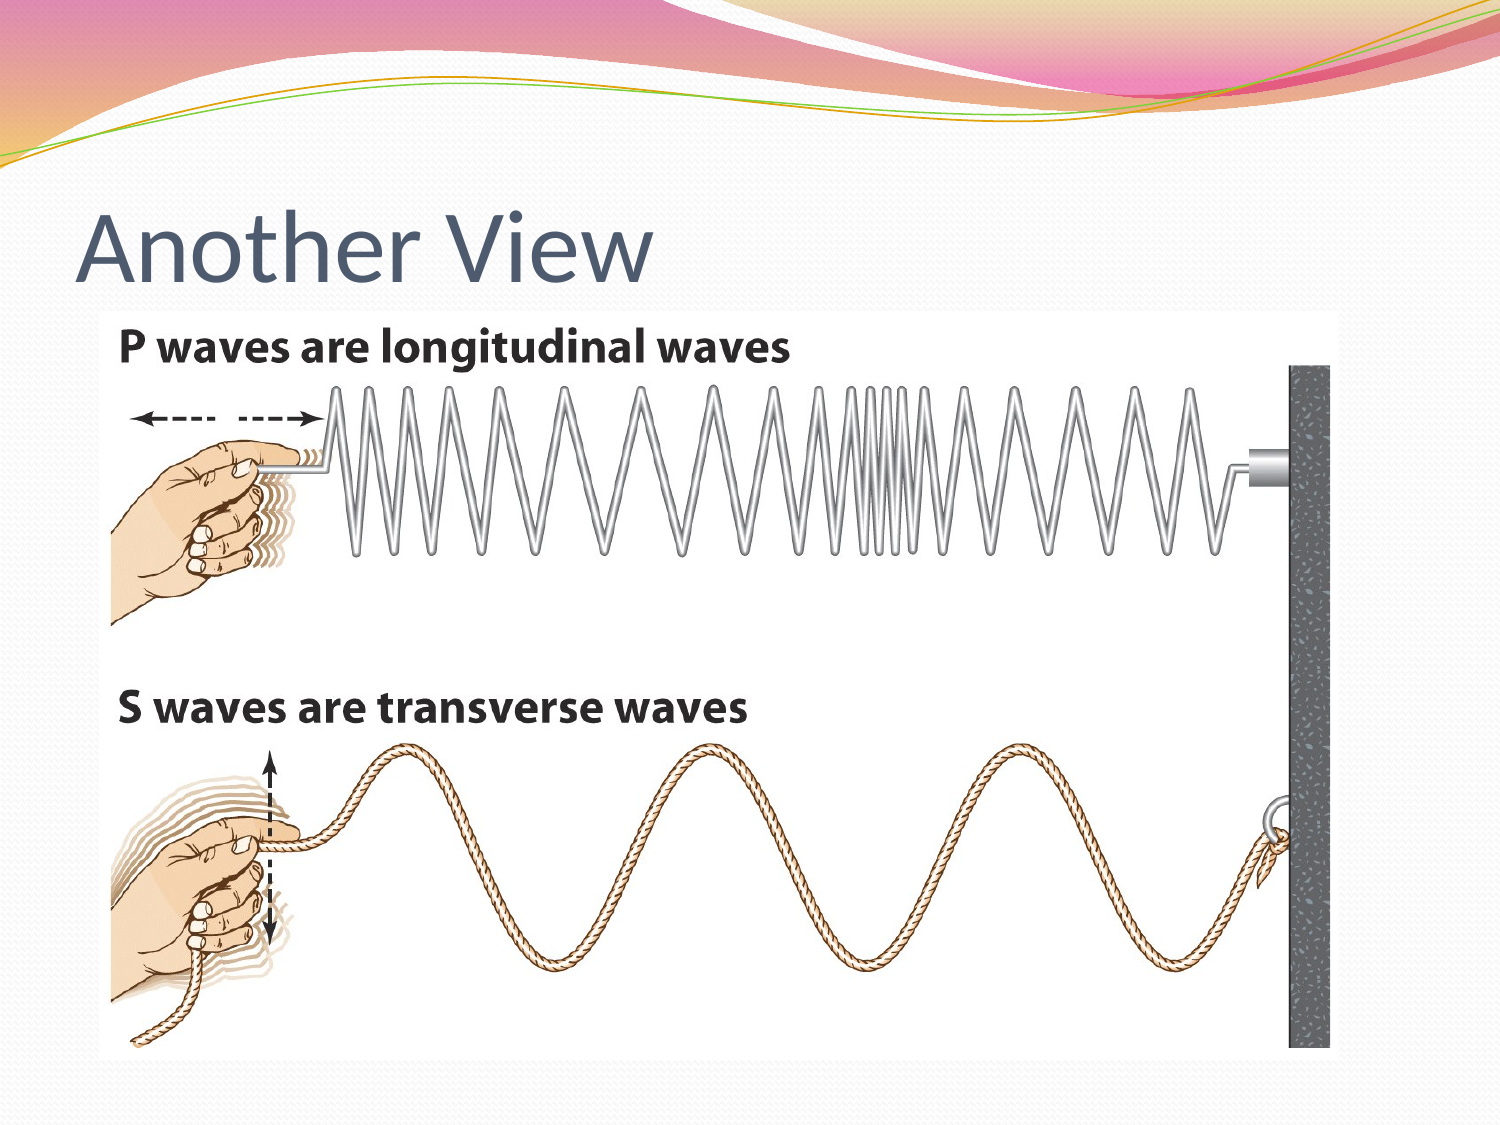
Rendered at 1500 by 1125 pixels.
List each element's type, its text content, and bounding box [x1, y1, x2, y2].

title Another View [74, 115, 1426, 304]
picture [99, 311, 1338, 1061]
